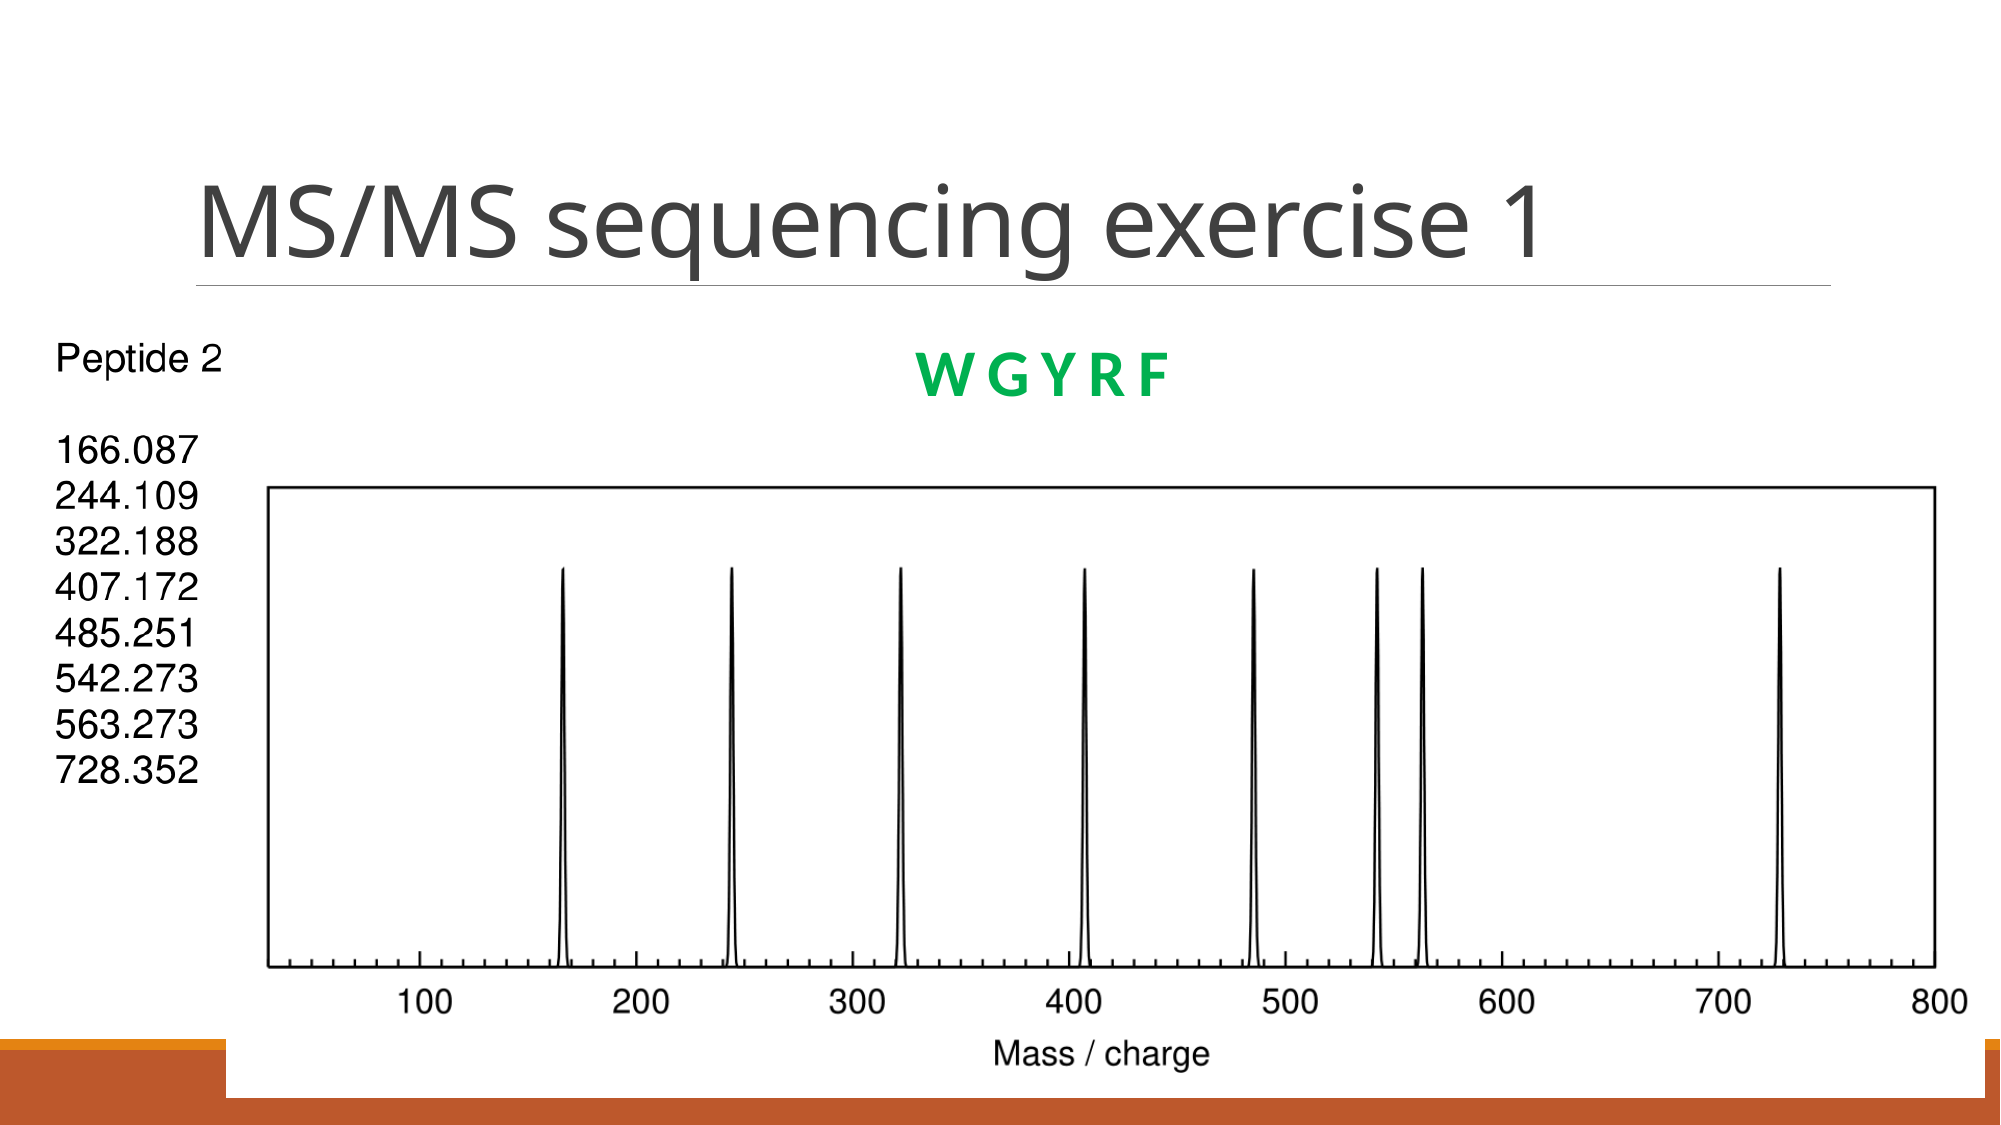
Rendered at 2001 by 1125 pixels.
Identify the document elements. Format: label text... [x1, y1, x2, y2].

picture [14, 309, 1986, 1099]
text_box WGYRF [900, 321, 1185, 417]
title MS/MS sequencing exercise 1 [180, 47, 1830, 285]
